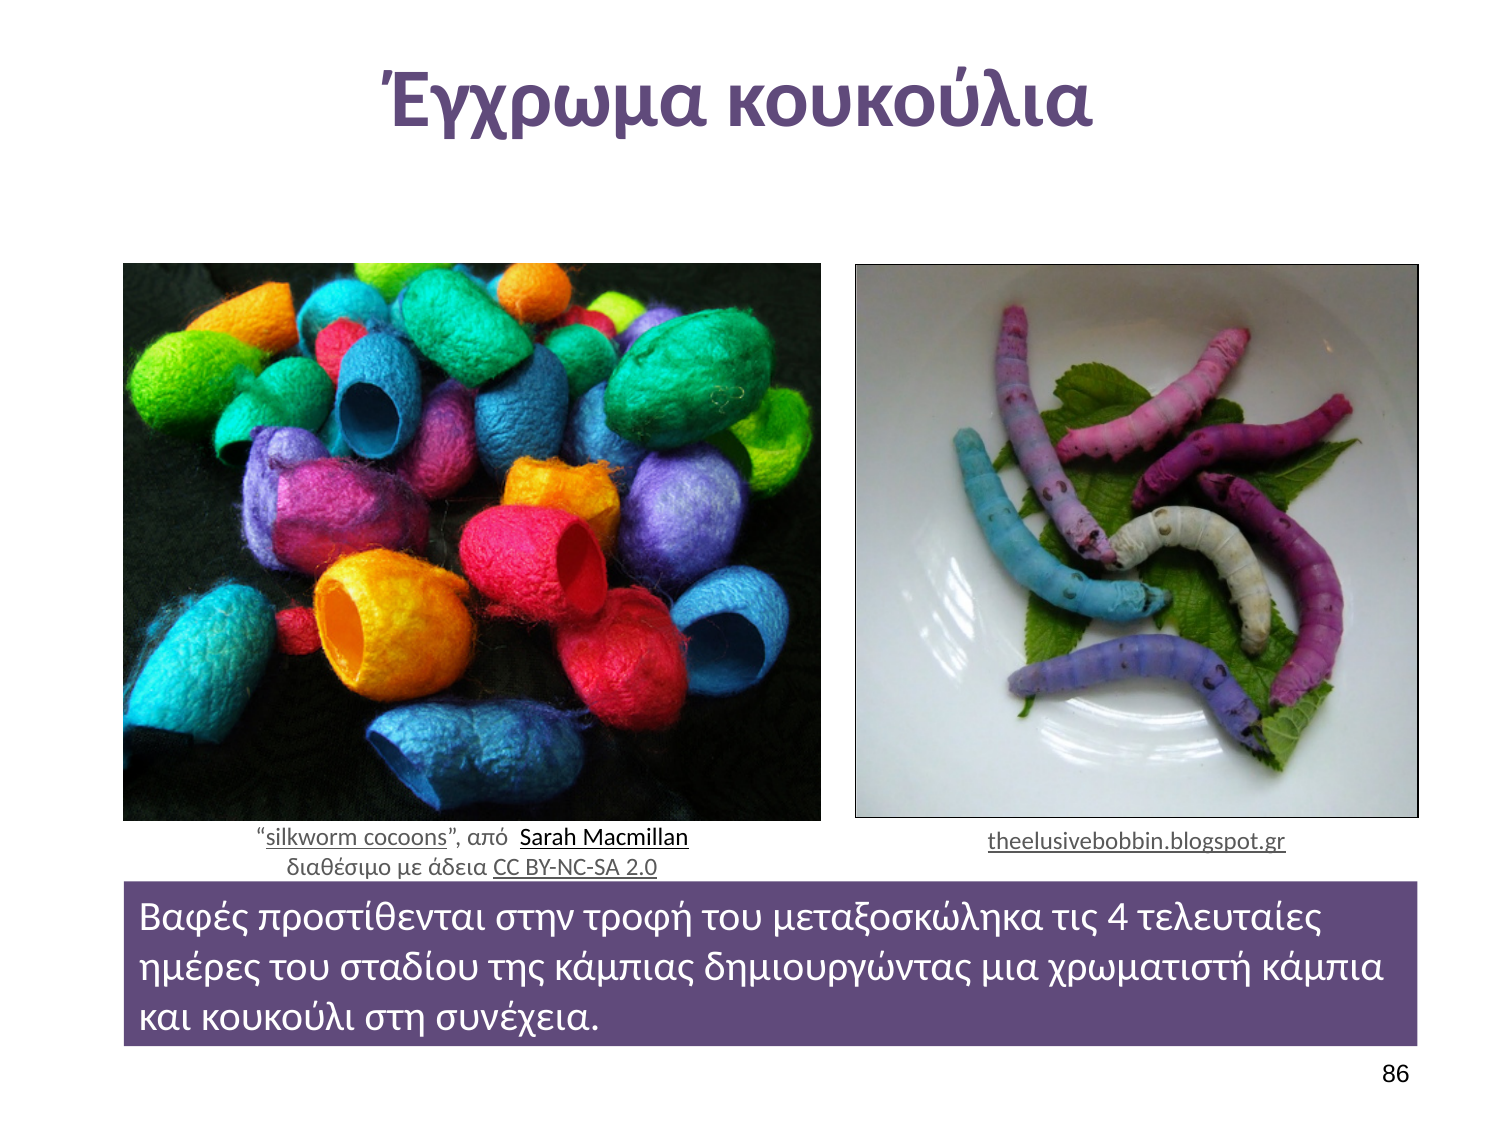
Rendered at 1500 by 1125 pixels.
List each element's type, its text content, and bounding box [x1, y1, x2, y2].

picture [855, 265, 1418, 818]
title Έγχρωμα κουκούλια [76, 19, 1427, 168]
picture [123, 263, 821, 822]
text_box “silkworm cocoons”, από Sarah Macmillan διαθέσιμο με άδεια CC BY-NC-SA 2.0 [194, 830, 750, 889]
slide_number 85 [1074, 1042, 1425, 1103]
text_box Βαφές προστίθενται στην τροφή του μεταξοσκώληκα τις 4 τελευταίες ημέρες του σταδίου της κάμπιας δημιουργώντας μια χρωματιστή κάμπια και κουκούλι στη συνέχεια. [123, 881, 1418, 1047]
text_box theelusivebobbin.blogspot.gr [947, 826, 1326, 862]
